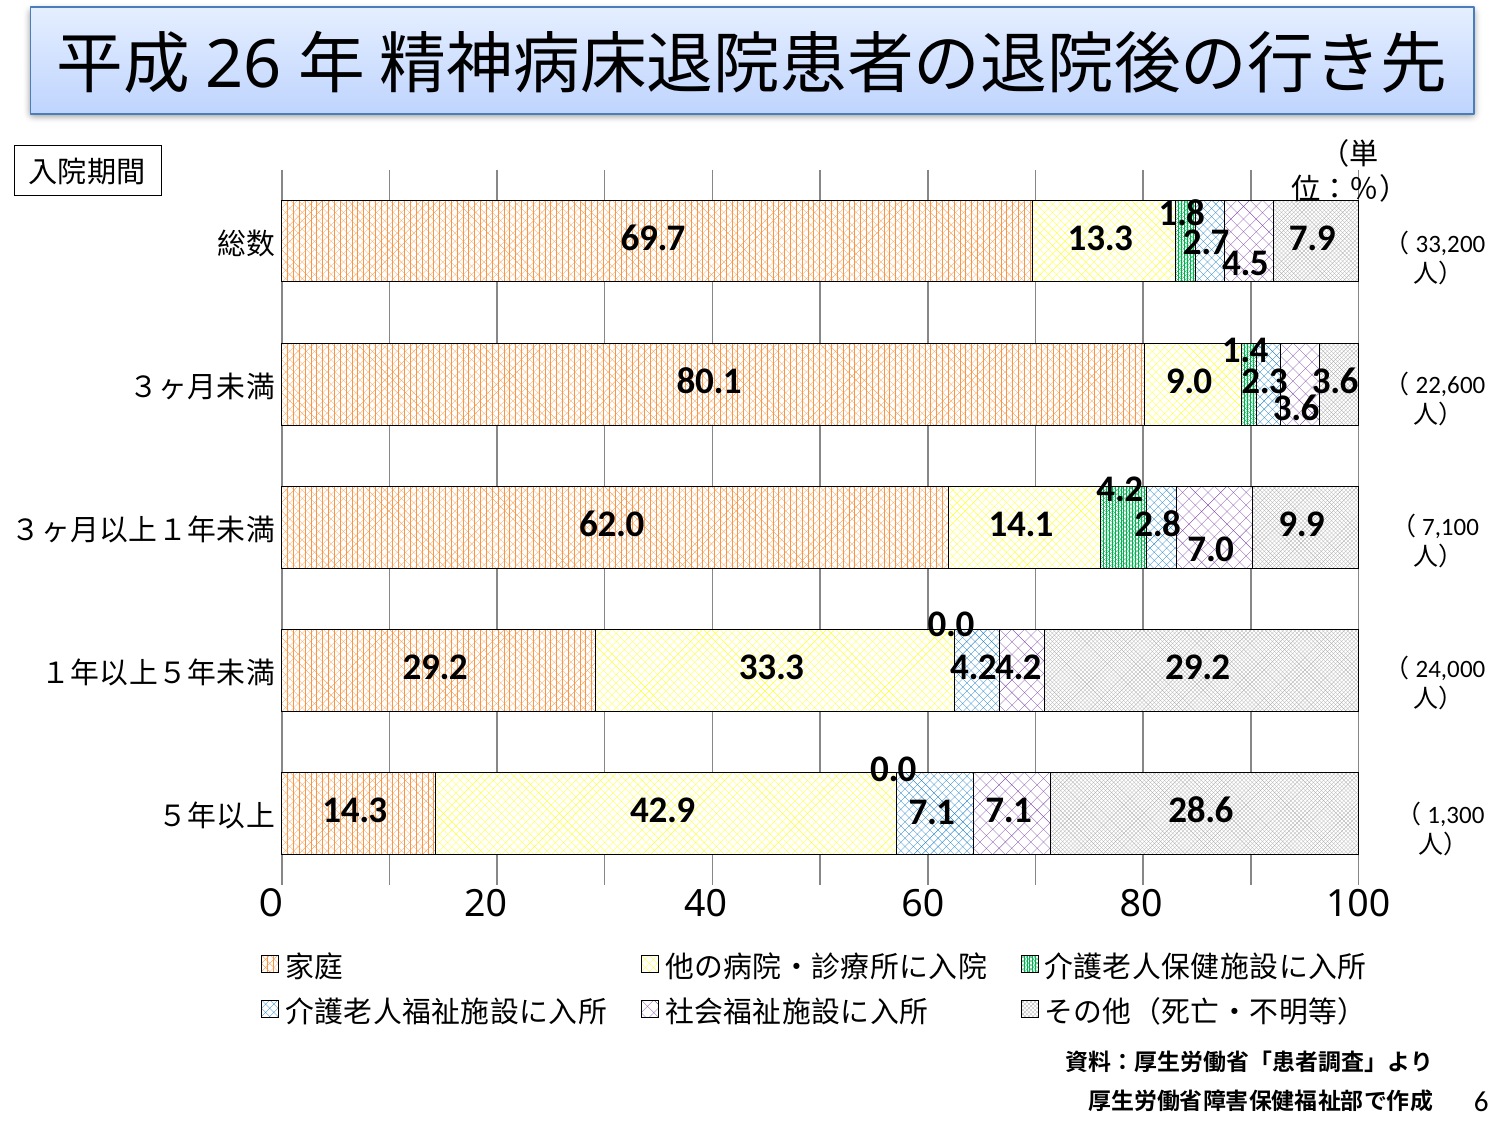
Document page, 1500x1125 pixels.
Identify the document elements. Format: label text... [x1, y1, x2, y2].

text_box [1358, 219, 1500, 838]
text_box 平成26年 精神病床退院患者の退院後の行き先 [30, 6, 1475, 115]
text_box （単位：％） [1249, 127, 1451, 213]
text_box 6 [1153, 1069, 1500, 1125]
text_box 資料：厚生労働省「患者調査」より 厚生労働省障害保健福祉部で作成 [667, 1040, 1448, 1122]
chart [11, 146, 1424, 1043]
